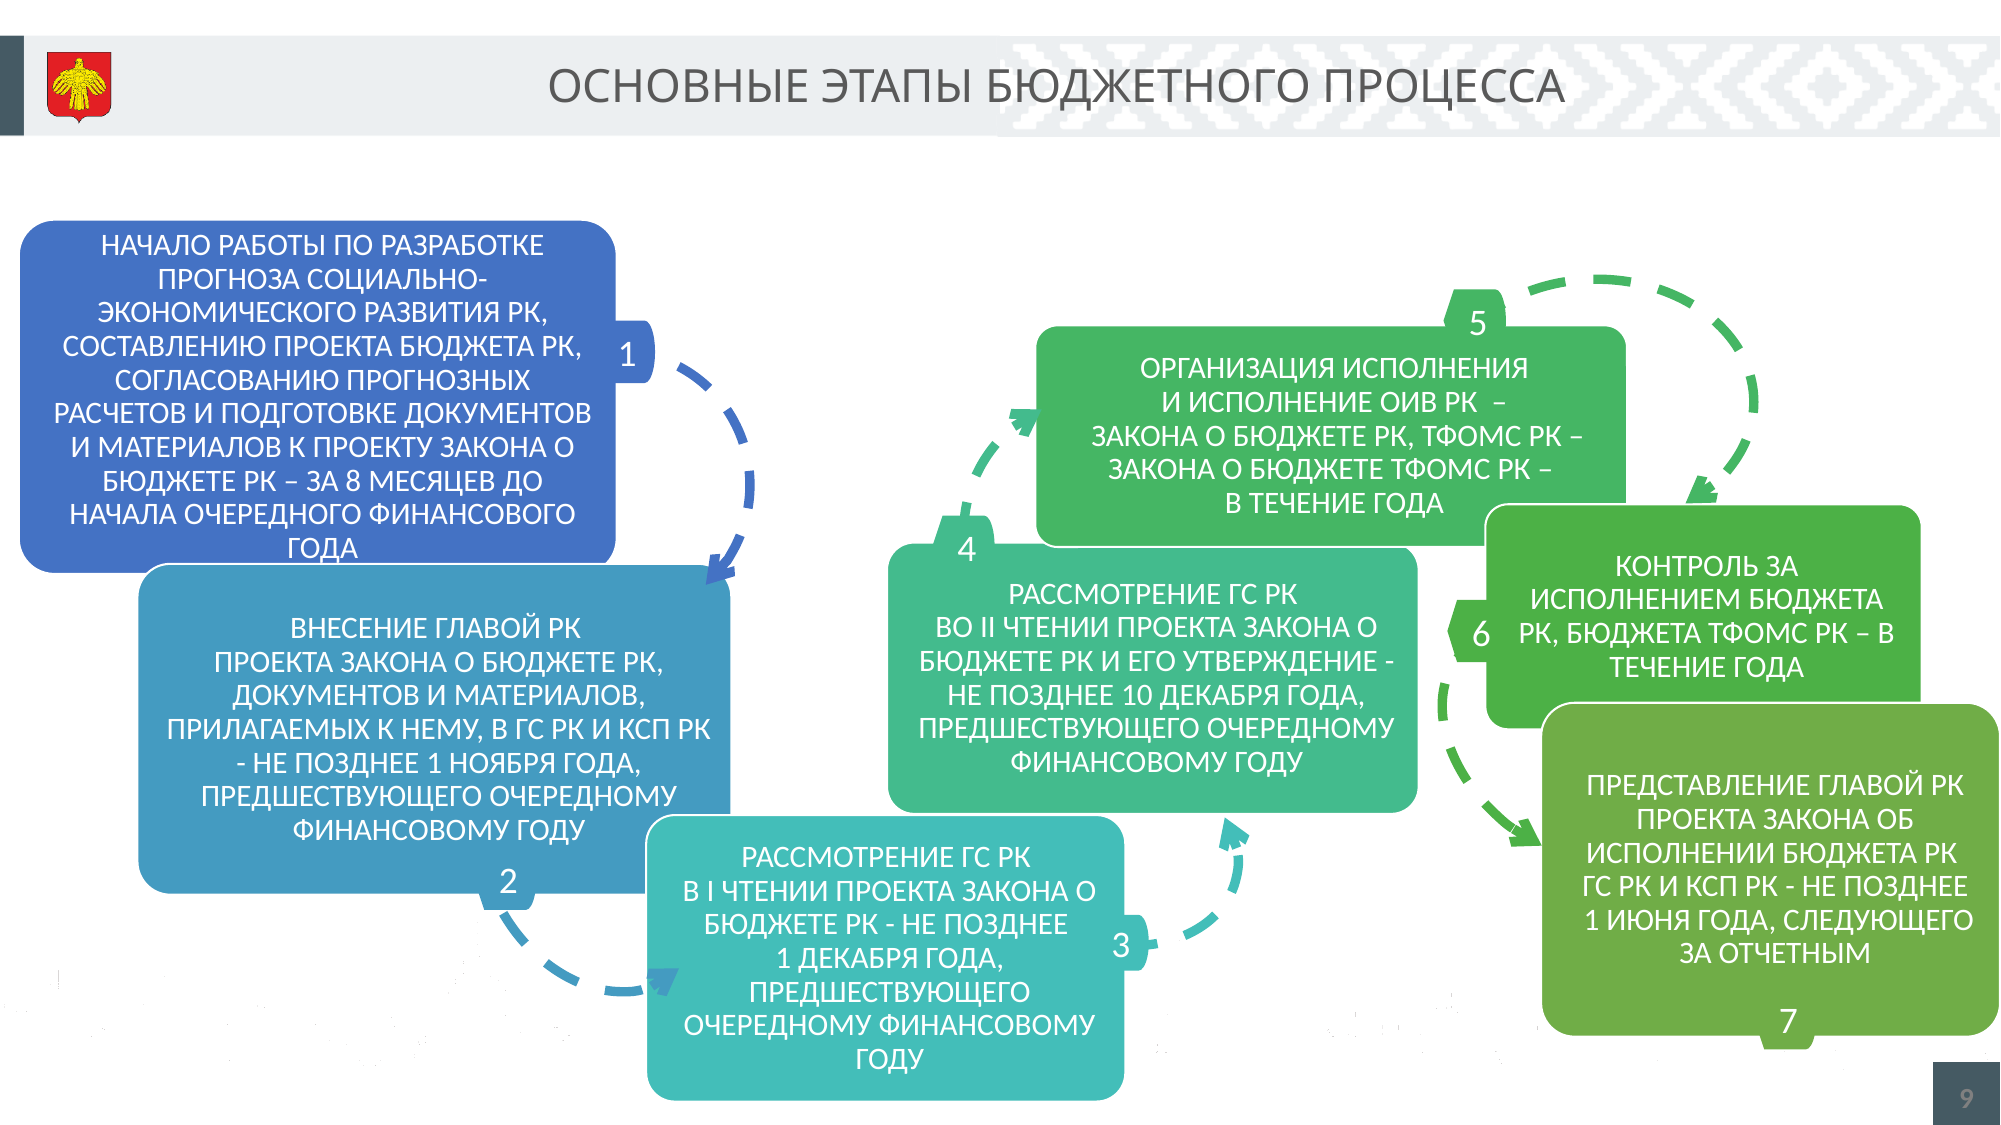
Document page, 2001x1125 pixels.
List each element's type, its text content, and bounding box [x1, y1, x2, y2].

text_box ОСНОВНЫЕ ЭТАПЫ БЮДЖЕТНОГО ПРОЦЕССА [113, 45, 2000, 130]
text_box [0, 179, 2000, 1125]
picture [0, 0, 2000, 163]
